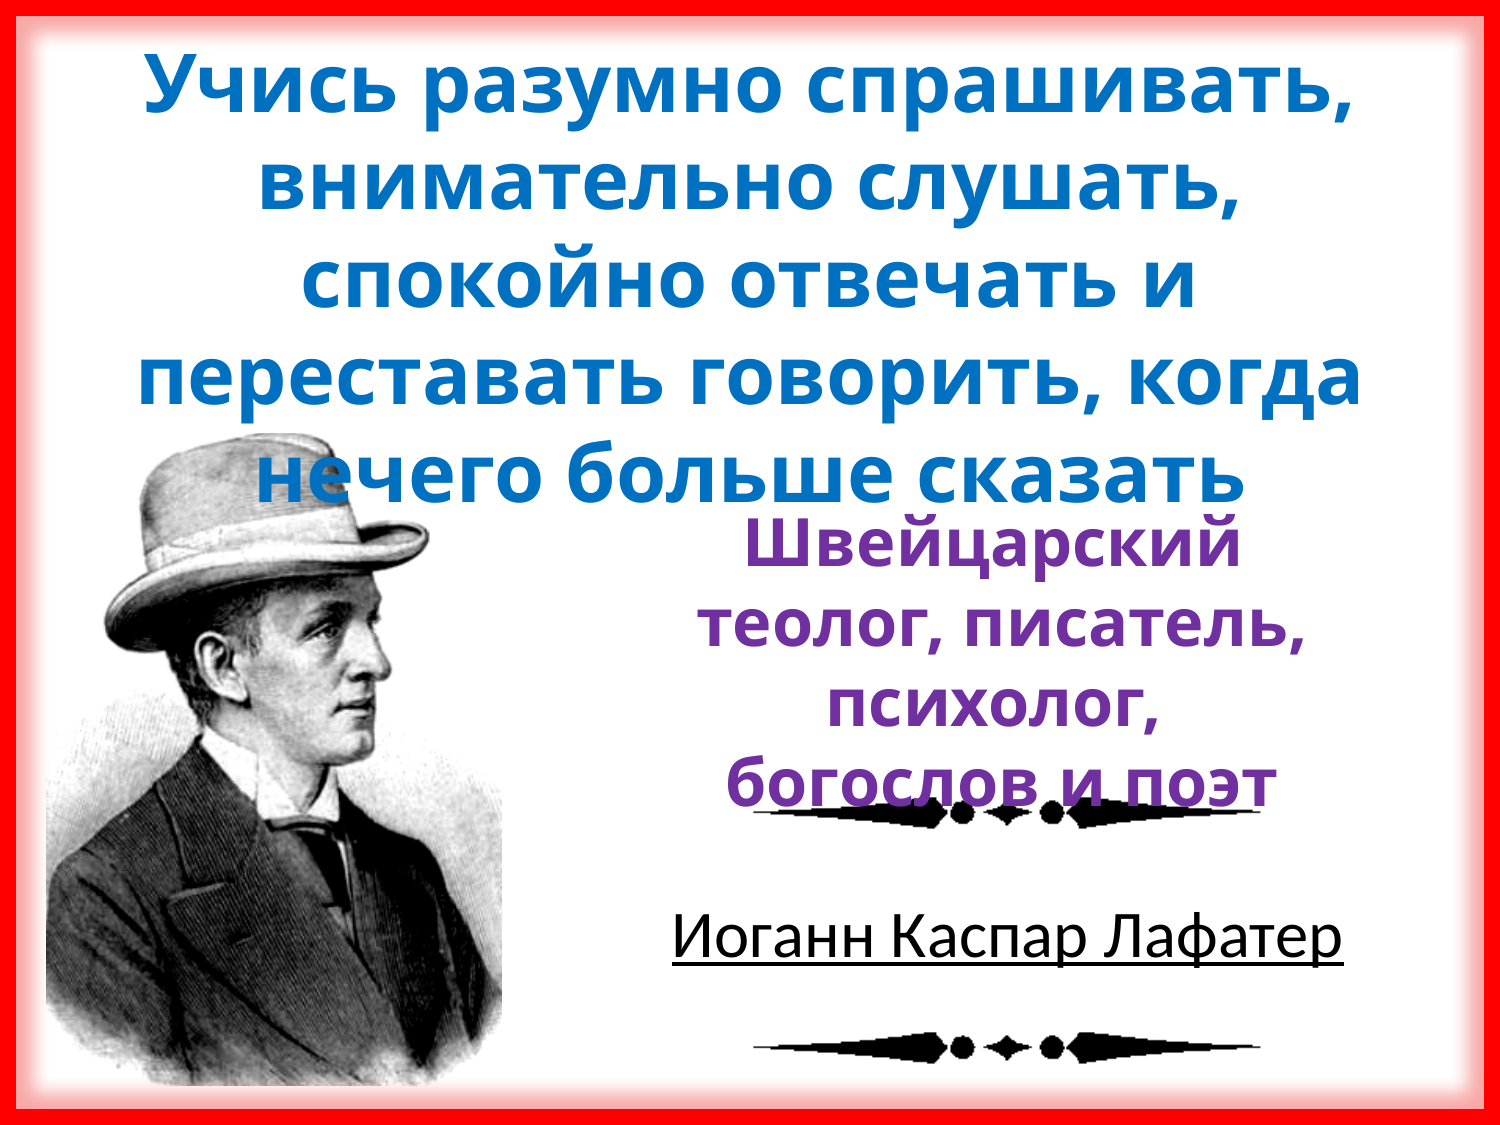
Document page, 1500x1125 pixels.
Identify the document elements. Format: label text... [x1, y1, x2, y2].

text_box [0, 0, 1500, 1125]
text_box Швейцарский теолог, писатель, психолог, богослов и поэт [539, 492, 1465, 827]
text_box Учись разумно спрашивать, внимательно слушать, спокойно отвечать и переставать говорить, когда нечего больше сказать [35, 23, 1465, 526]
picture [46, 433, 502, 1086]
picture [691, 1031, 1317, 1067]
text_box Иоганн Каспар Лафатер [644, 843, 1372, 979]
picture [691, 796, 1317, 833]
